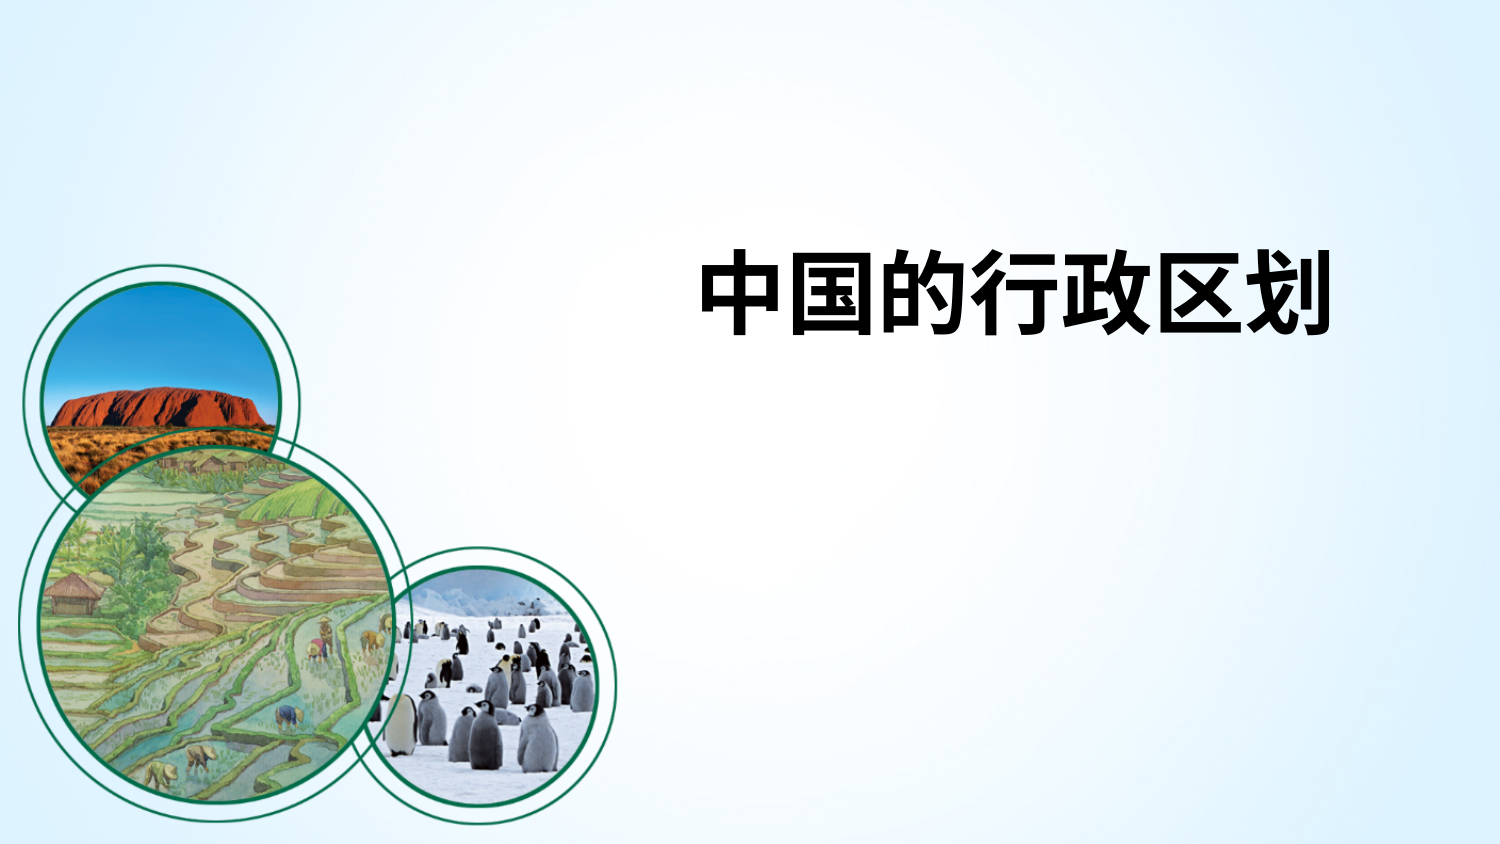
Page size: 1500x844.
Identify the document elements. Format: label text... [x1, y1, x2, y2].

picture [0, 0, 1500, 844]
title 中国的行政区划 [584, 99, 1447, 481]
